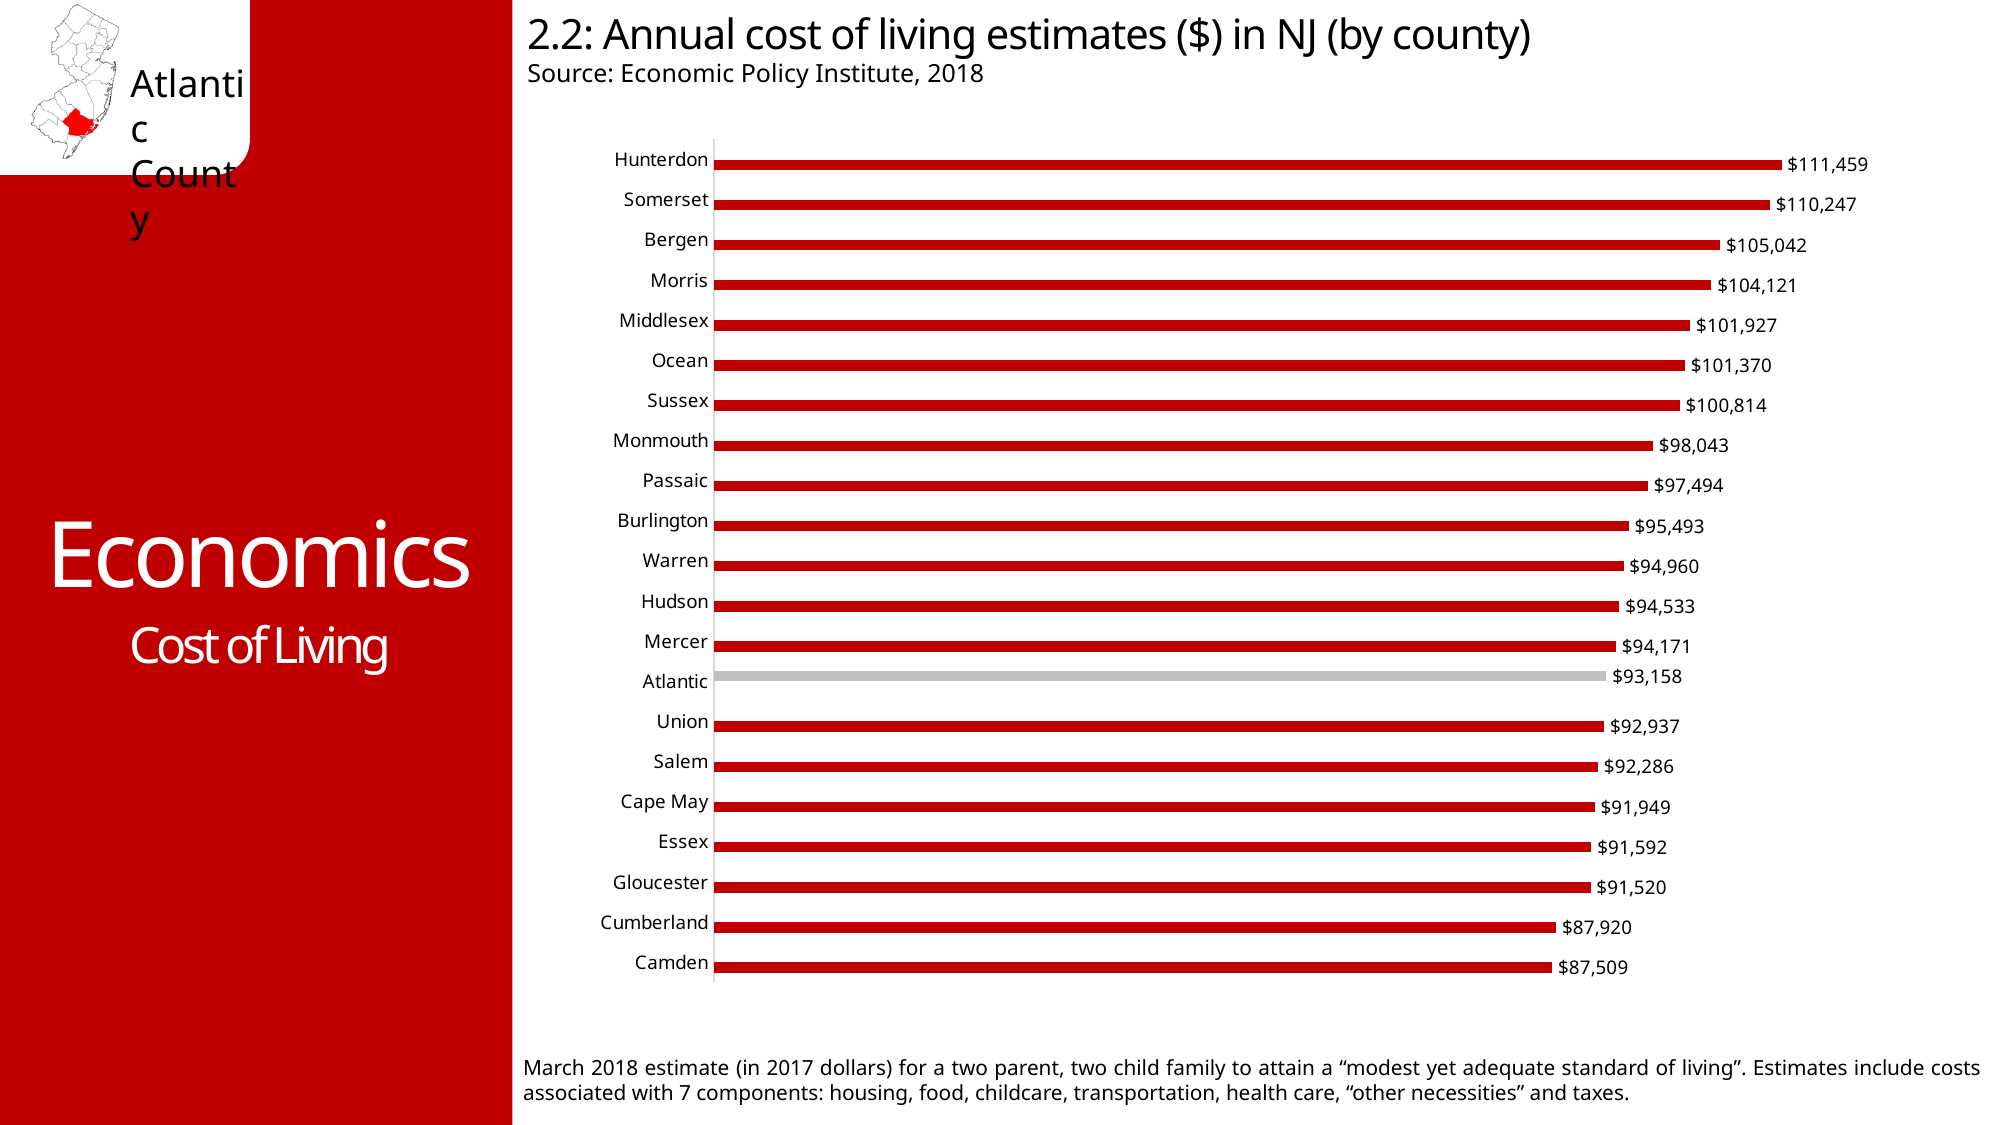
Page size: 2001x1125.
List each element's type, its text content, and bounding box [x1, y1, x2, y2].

text_box Source: Economic Policy Institute, 2018 [512, 50, 1891, 95]
text_box March 2018 estimate (in 2017 dollars) for a two parent, two child family to attain a “modest yet adequate standard of living”. Estimates include costs associated with 7 components: housing, food, childcare, transportation, health care, “other necessities” and taxes. [508, 1047, 1996, 1113]
picture [31, 4, 119, 159]
text_box 2.2: Annual cost of living estimates ($) in NJ (by county) [512, 0, 1992, 65]
text_box Economics [3, 483, 517, 634]
chart [556, 116, 1891, 1006]
text_box Cost of Living [4, 571, 517, 723]
